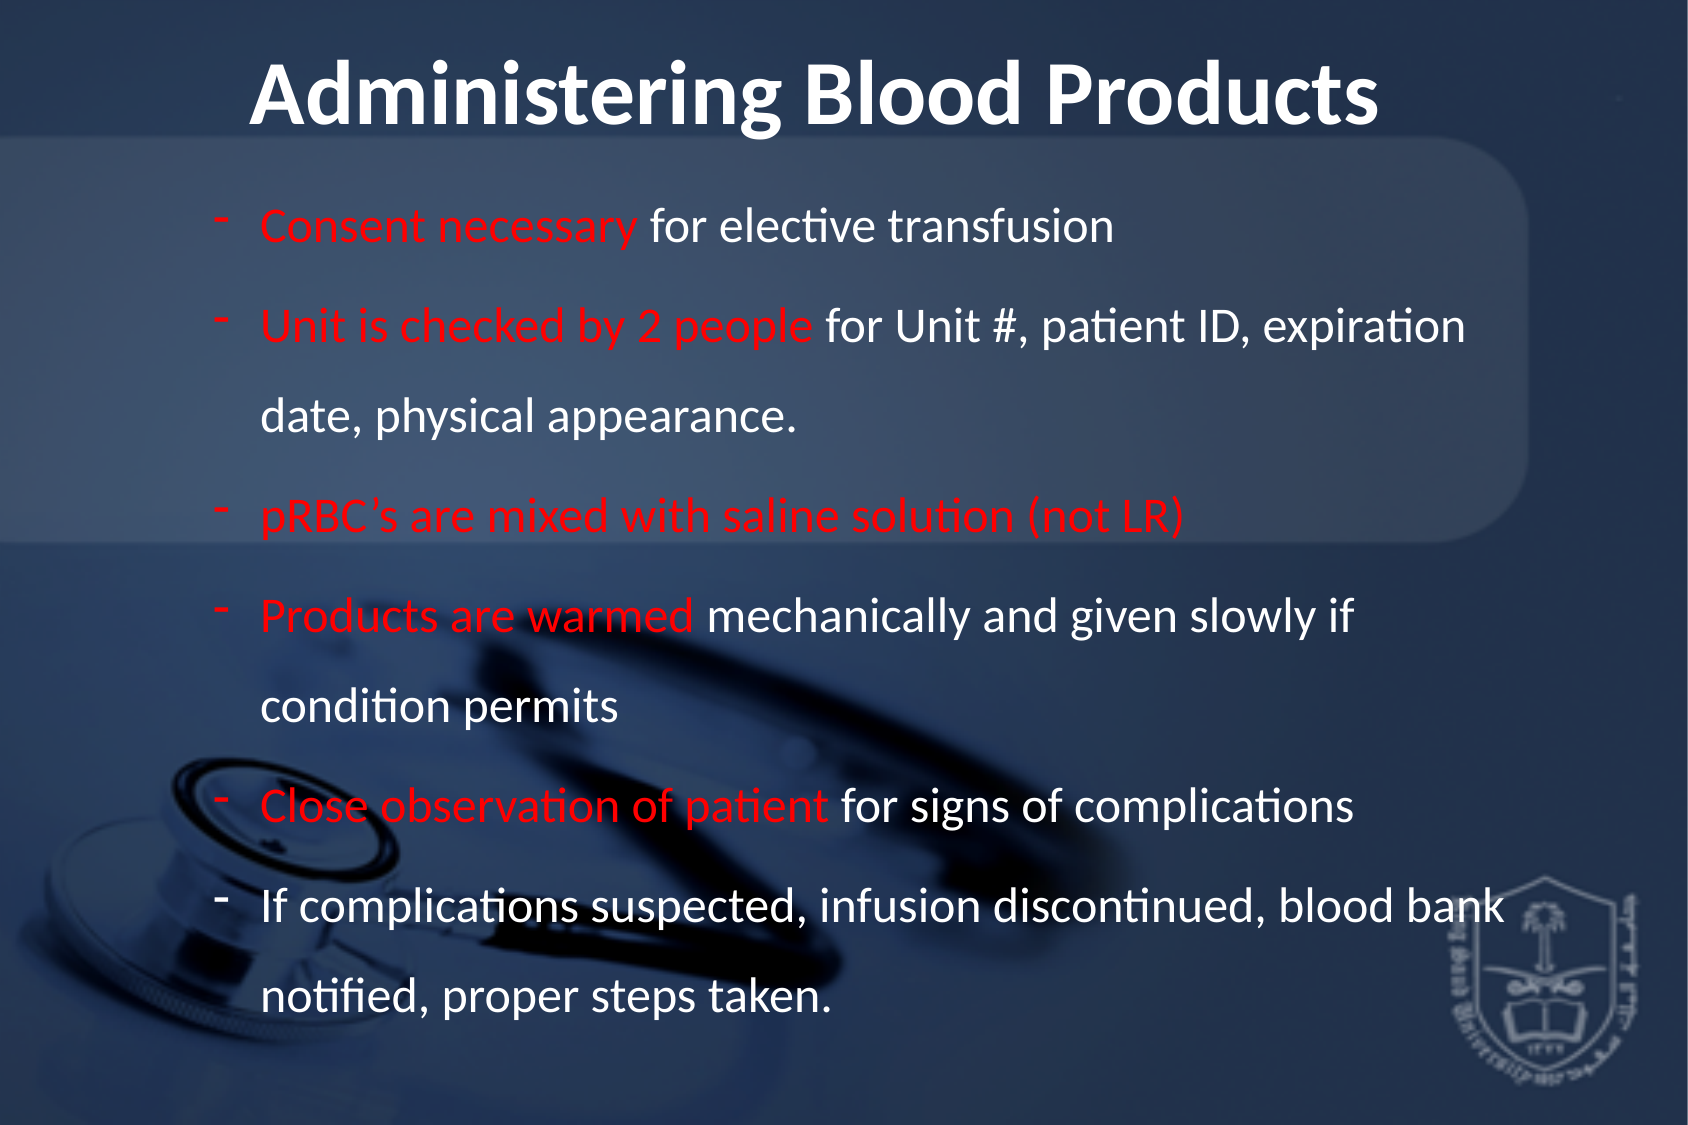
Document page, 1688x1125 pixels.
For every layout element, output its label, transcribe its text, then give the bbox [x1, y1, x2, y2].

picture [0, 0, 1688, 1125]
list Consent necessary for elective transfusion Unit is checked by 2 people for Unit #, patient ID, expiration date, physical appearance. pRBC’s are mixed with saline solution (not LR) Products are warmed mechanically and given slowly if condition permits Close observation of patient for signs of complications If complications suspected, infusion discontinued, blood bank notified, proper steps taken. [123, 155, 1558, 831]
title Administering Blood Products [98, 24, 1533, 150]
